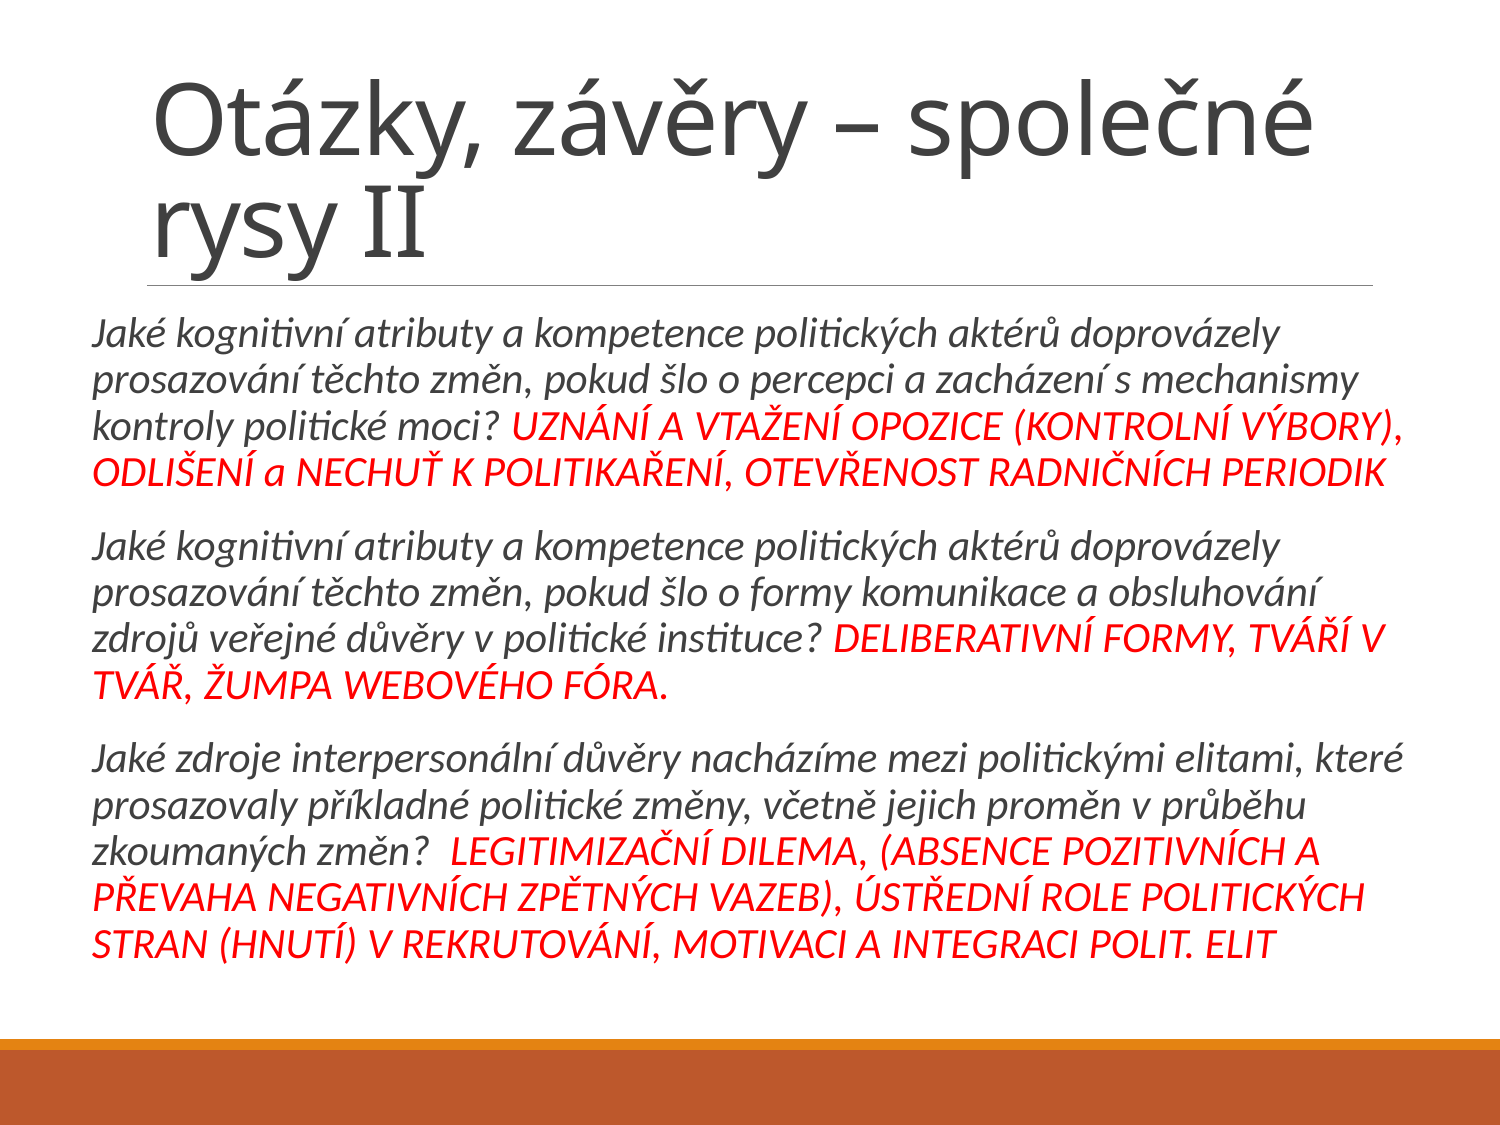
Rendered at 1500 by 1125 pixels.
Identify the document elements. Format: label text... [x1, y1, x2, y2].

list Jaké kognitivní atributy a kompetence politických aktérů doprovázely prosazování těchto změn, pokud šlo o percepci a zacházení s mechanismy kontroly politické moci? UZNÁNÍ A VTAŽENÍ OPOZICE (KONTROLNÍ VÝBORY), ODLIŠENÍ a NECHUŤ K POLITIKAŘENÍ, OTEVŘENOST RADNIČNÍCH PERIODIK Jaké kognitivní atributy a kompetence politických aktérů doprovázely prosazování těchto změn, pokud šlo o formy komunikace a obsluhování zdrojů veřejné důvěry v politické instituce? DELIBERATIVNÍ FORMY, TVÁŘÍ V TVÁŘ, ŽUMPA WEBOVÉHO FÓRA. Jaké zdroje interpersonální důvěry nacházíme mezi politickými elitami, které prosazovaly příkladné politické změny, včetně jejich proměn v průběhu zkoumaných změn? LEGITIMIZAČNÍ DILEMA, (ABSENCE POZITIVNÍCH A PŘEVAHA NEGATIVNÍCH ZPĚTNÝCH VAZEB), ÚSTŘEDNÍ ROLE POLITICKÝCH STRAN (HNUTÍ) V REKRUTOVÁNÍ, MOTIVACI A INTEGRACI POLIT. ELIT [76, 302, 1427, 1012]
title Otázky, závěry – společné rysy II [135, 47, 1373, 285]
